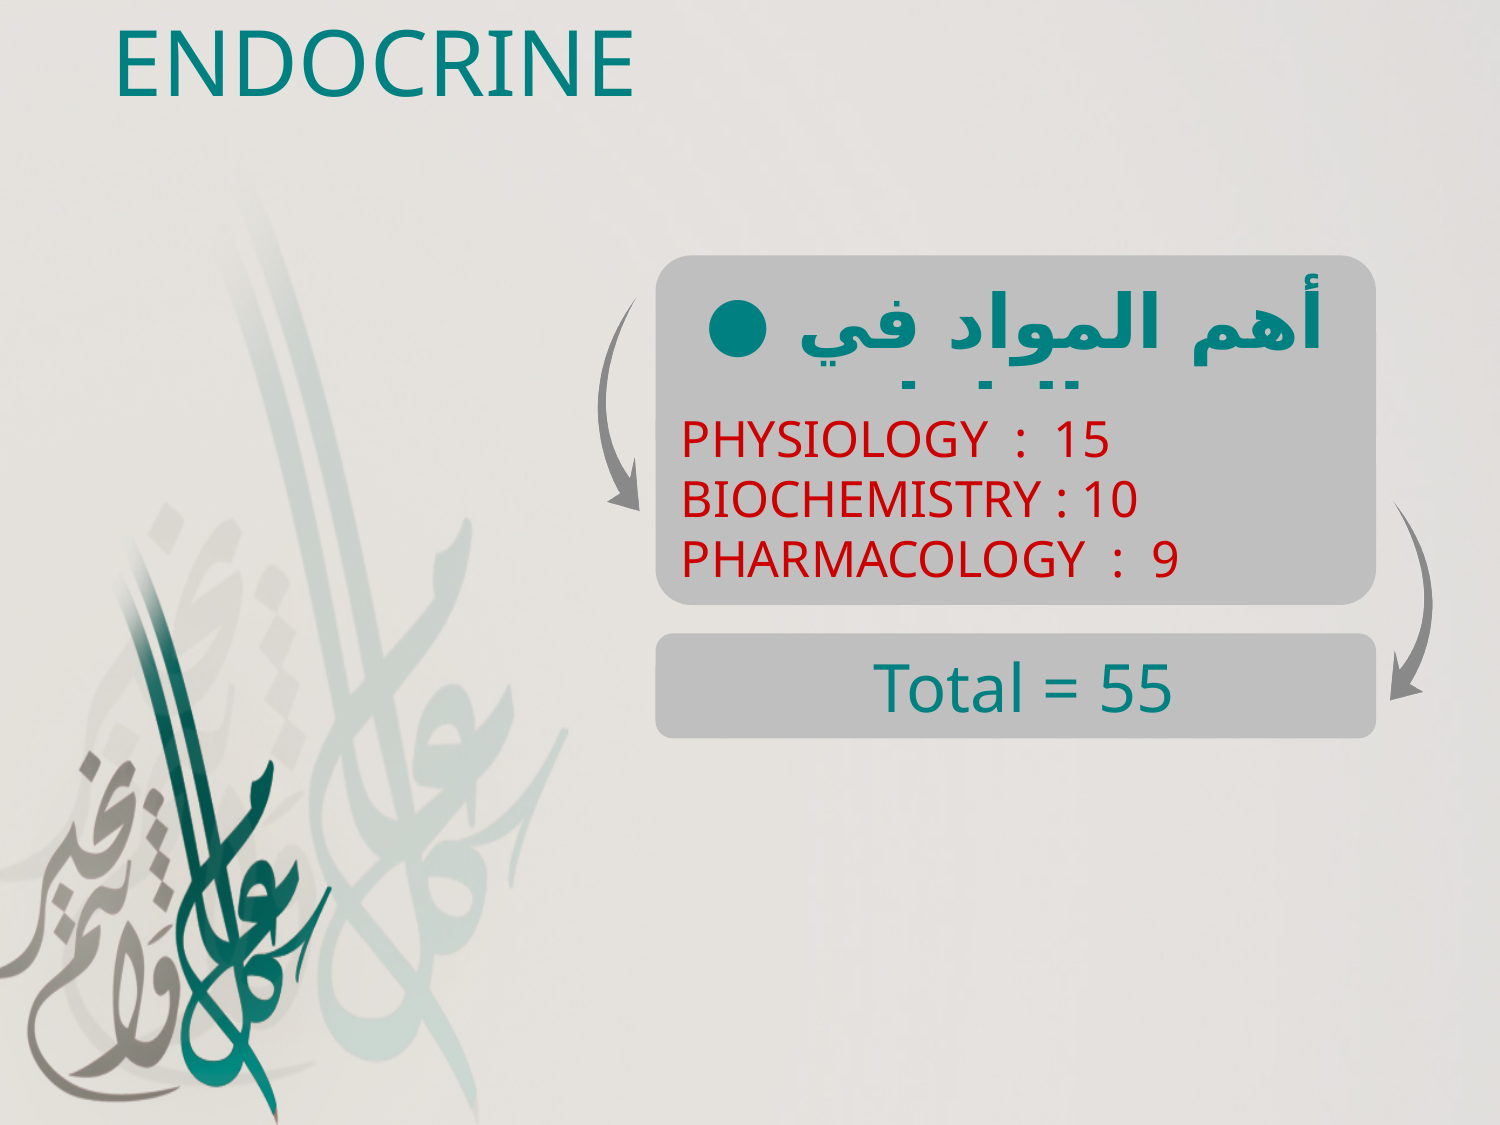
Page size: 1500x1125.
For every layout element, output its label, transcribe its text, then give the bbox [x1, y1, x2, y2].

text_box PHYSIOLOGY : 15 BIOCHEMISTRY : 10 PHARMACOLOGY : 9 [655, 389, 1377, 606]
text_box ● أهم المواد في البلوك ● [655, 255, 1377, 436]
text_box Total = 55 [655, 633, 1377, 739]
title ENDOCRINE [96, 0, 715, 161]
picture [0, 0, 1500, 1125]
